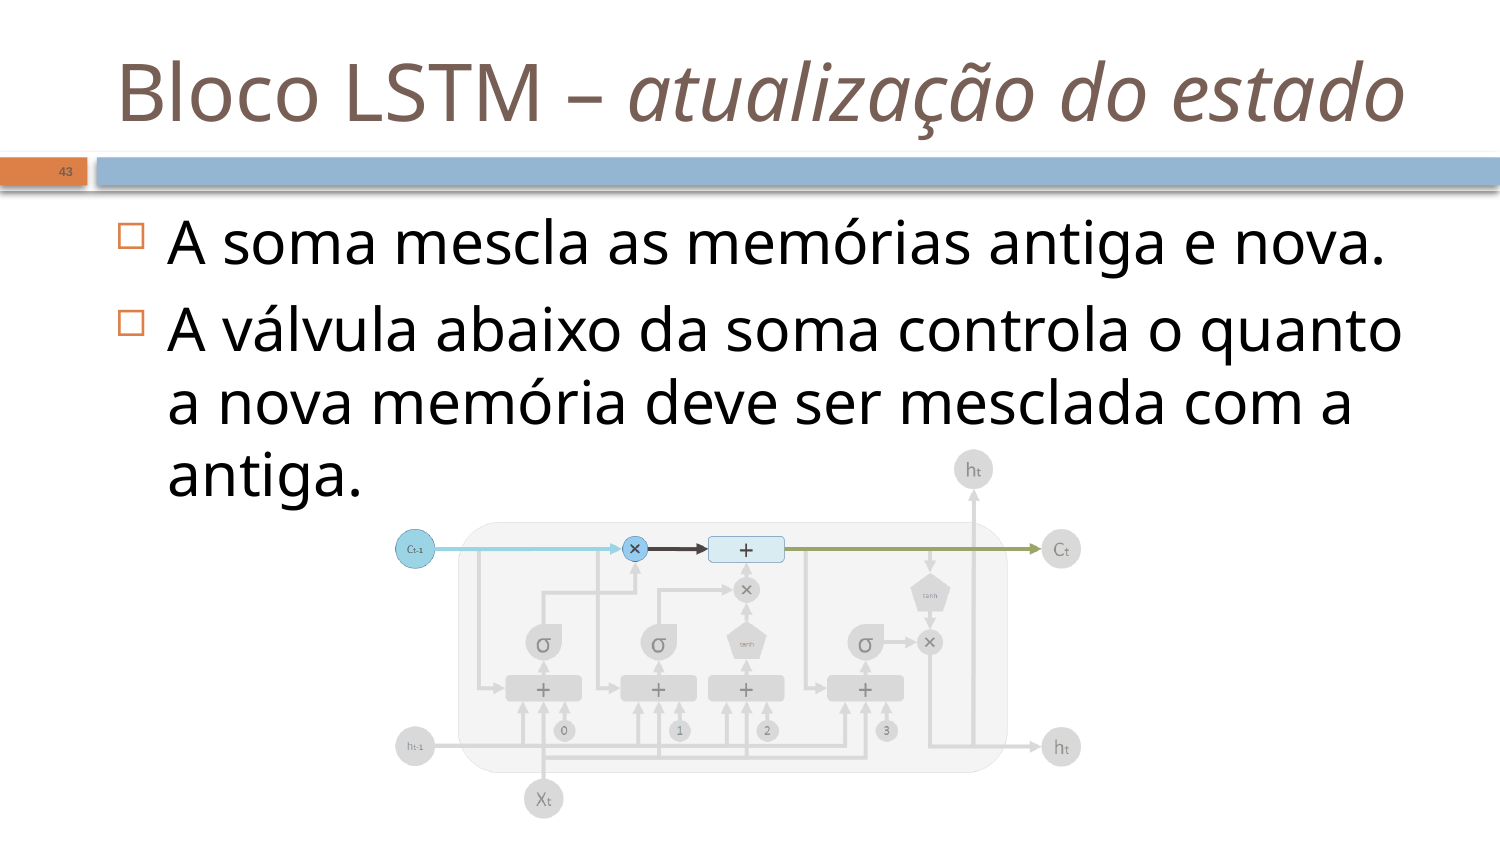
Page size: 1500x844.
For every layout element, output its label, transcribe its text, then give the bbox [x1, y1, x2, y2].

slide_number 43 [0, 156, 88, 187]
list A soma mescla as memórias antiga e nova. A válvula abaixo da soma controla o quanto a nova memória deve ser mesclada com a antiga. [100, 196, 1438, 750]
title Bloco LSTM – atualização do estado [100, 28, 1438, 150]
picture [395, 449, 1081, 824]
